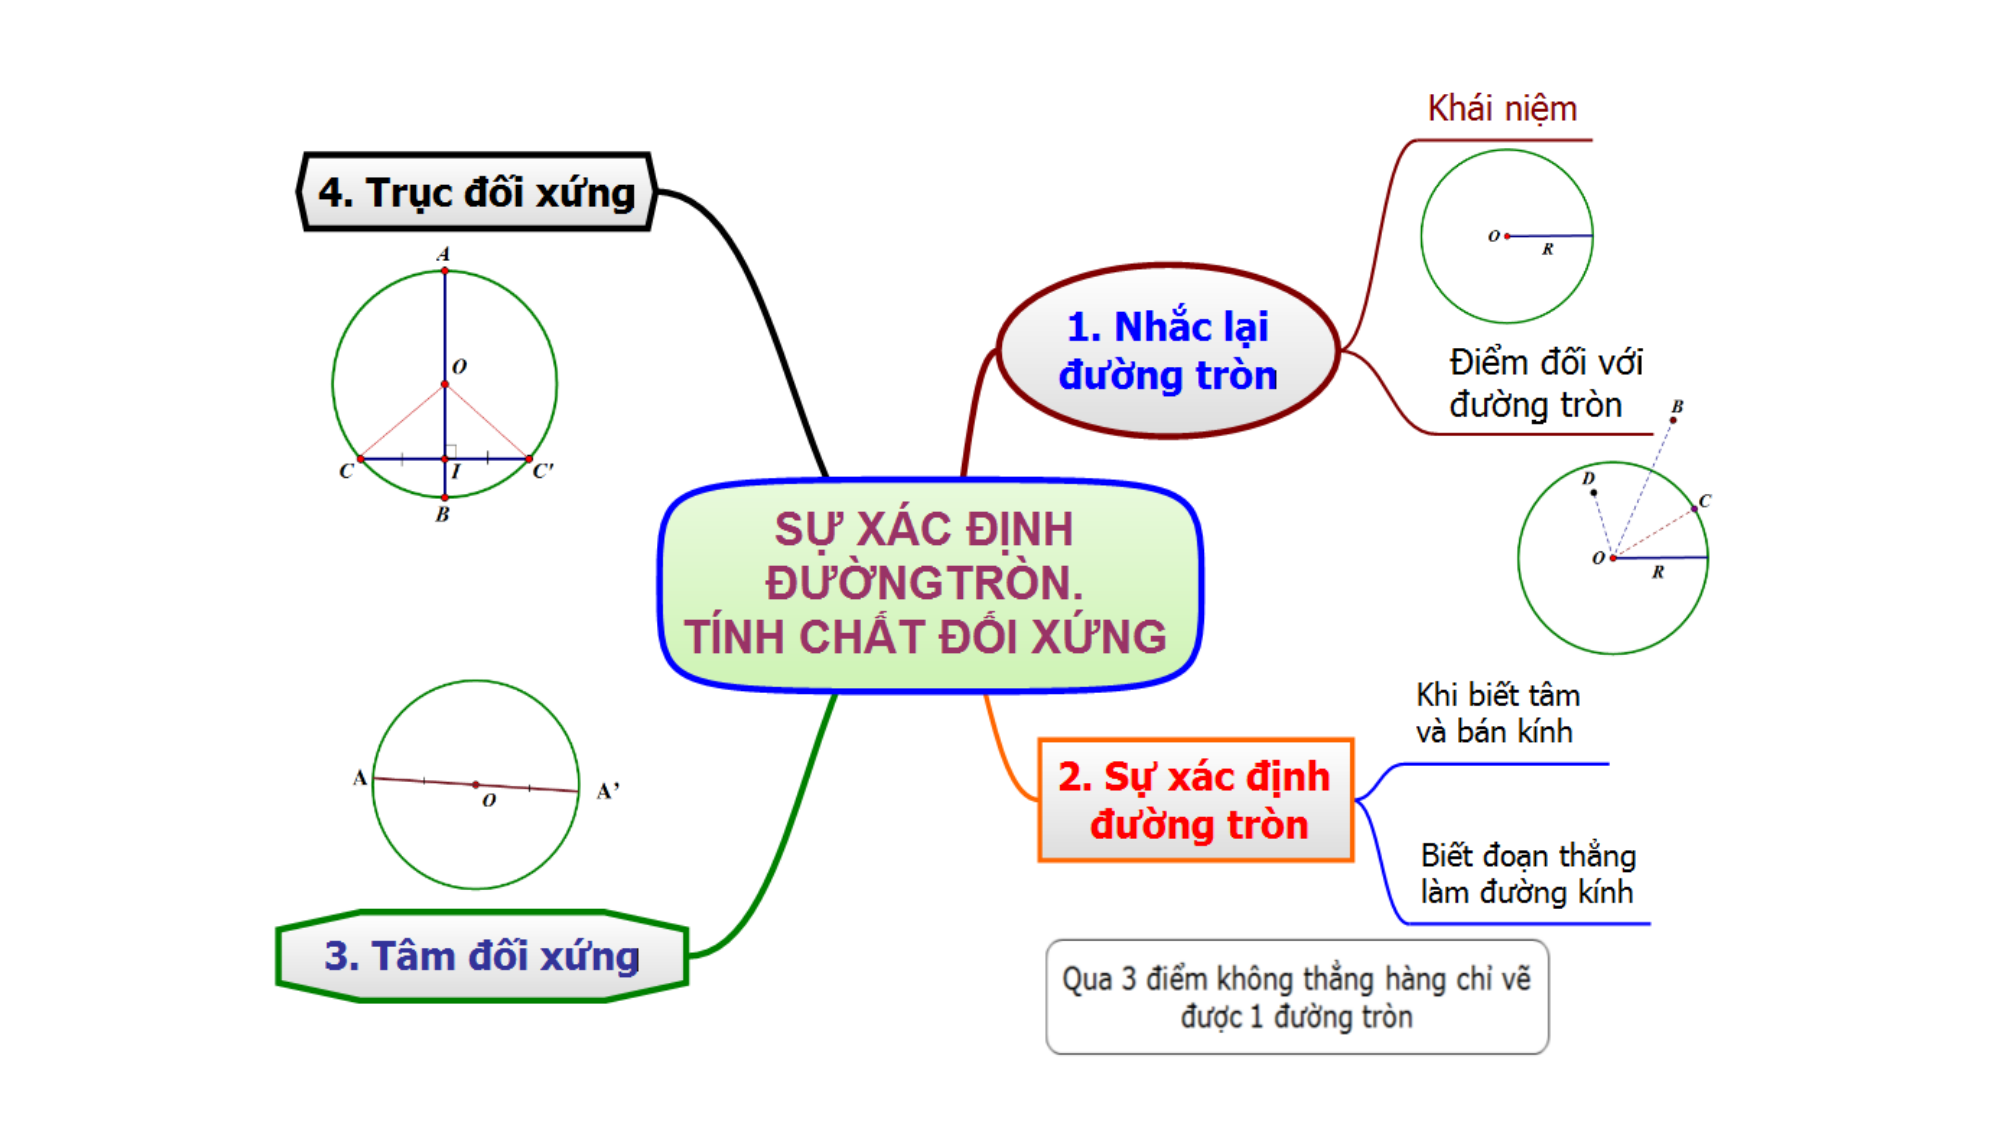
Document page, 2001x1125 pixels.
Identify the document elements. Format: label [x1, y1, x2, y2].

picture [249, 39, 1750, 1090]
